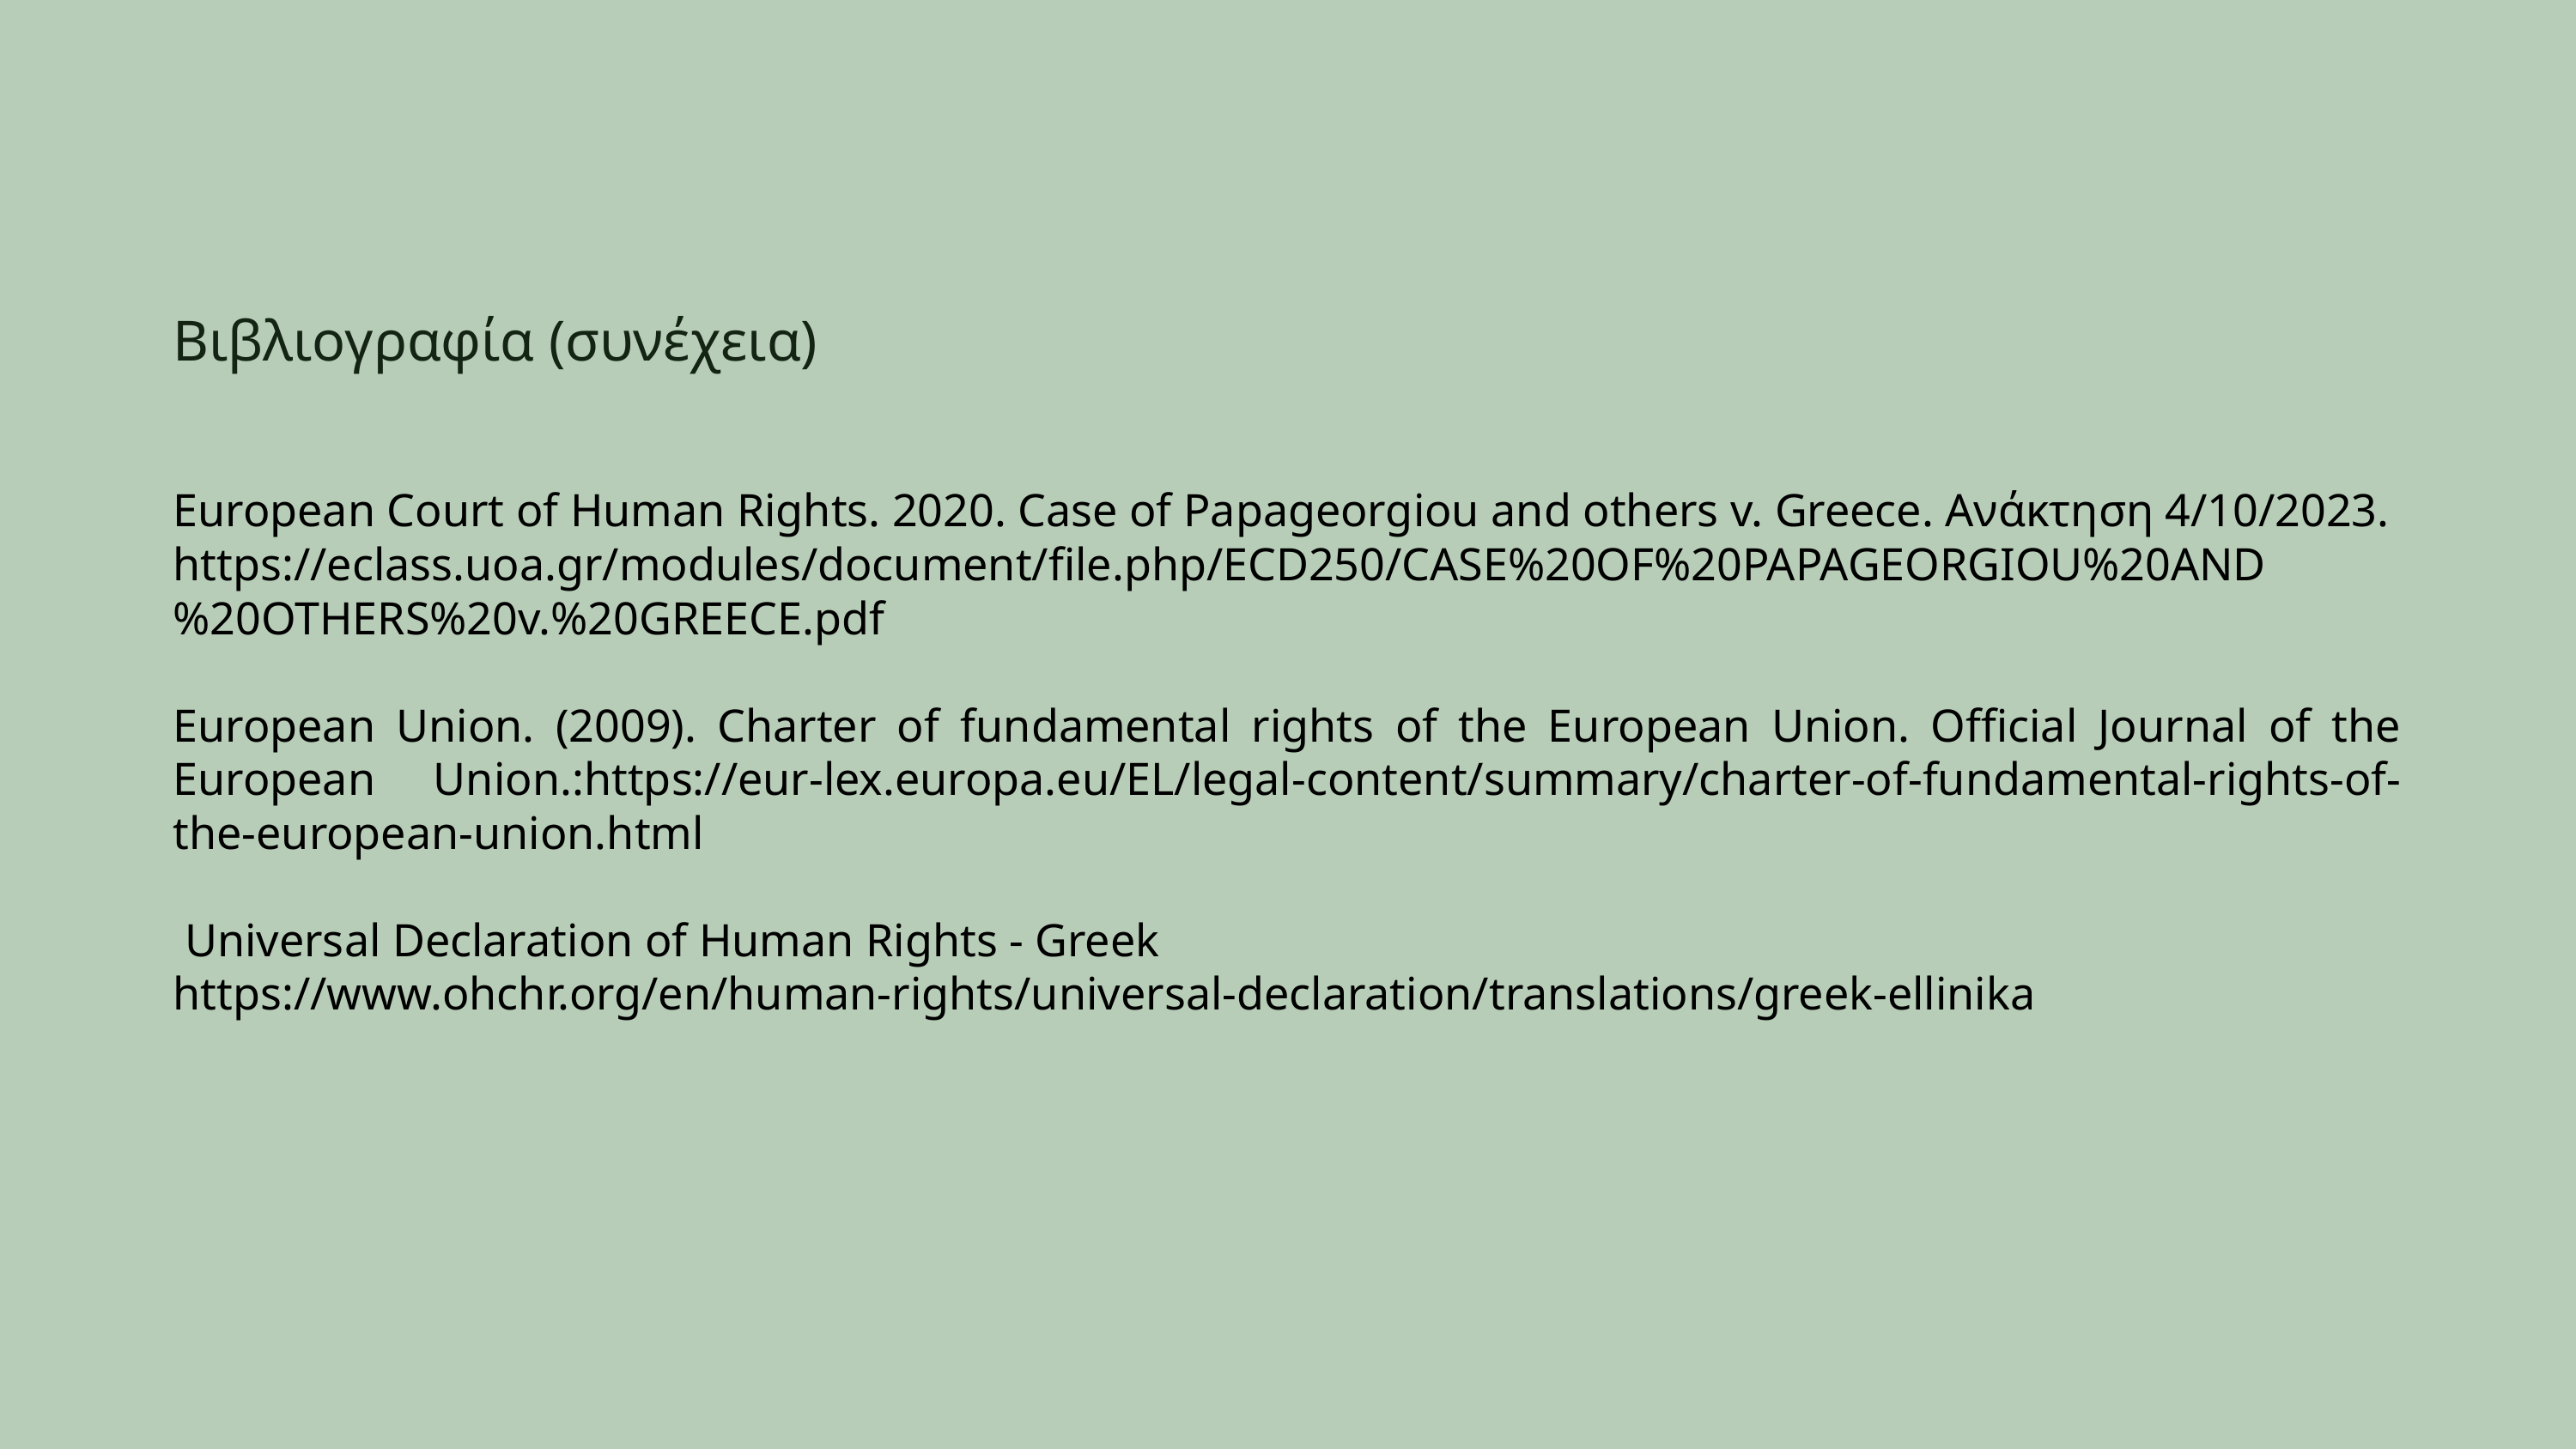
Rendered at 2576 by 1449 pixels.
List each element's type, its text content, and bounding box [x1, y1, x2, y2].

text_box Βιβλιογραφία (συνέχεια) [173, 305, 1449, 372]
text_box European Court of Human Rights. 2020. Case of Papageorgiou and others v. Greece. Ανάκτηση 4/10/2023. https://eclass.uoa.gr/modules/document/file.php/ECD250/CASE%20OF%20PAPAGEORGIOU%20AND%20OTHERS%20v.%20GREECE.pdf European Union. (2009). Charter of fundamental rights of the European Union. Official Journal of the European Union.:https://eur-lex.europa.eu/EL/legal-content/summary/charter-of-fundamental-rights-of-the-european-union.html Universal Declaration of Human Rights - Greek https://www.ohchr.org/en/human-rights/universal-declaration/translations/greek-ellinika [173, 370, 2403, 1140]
